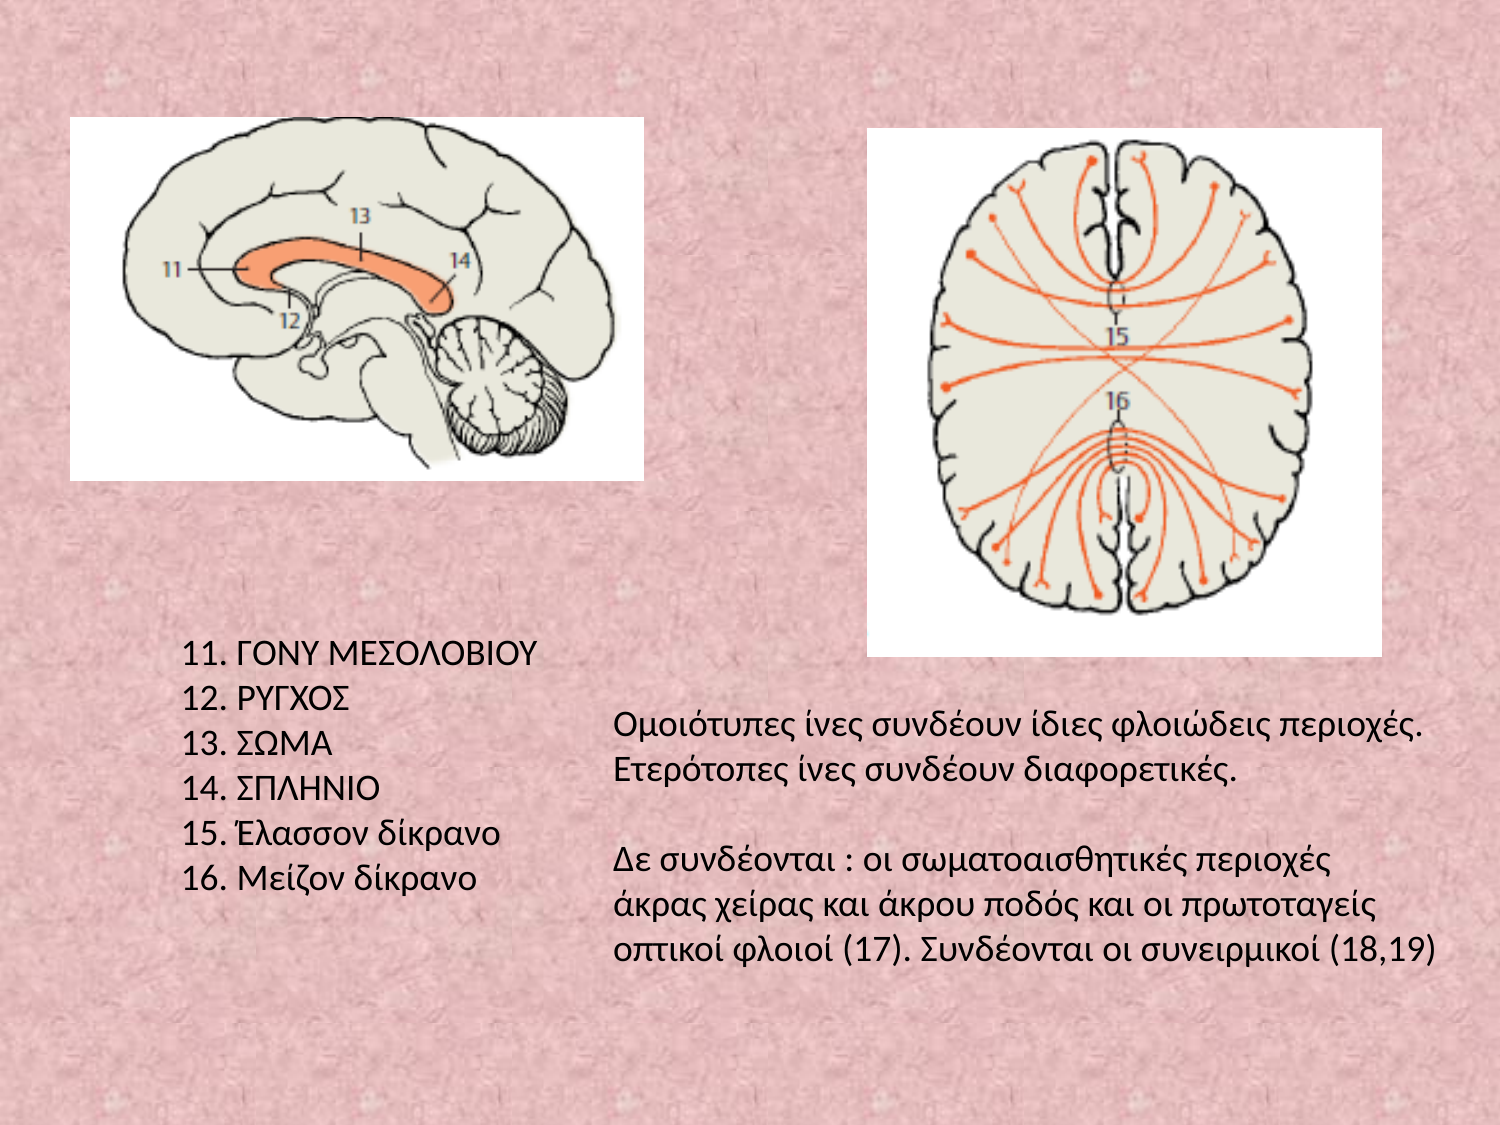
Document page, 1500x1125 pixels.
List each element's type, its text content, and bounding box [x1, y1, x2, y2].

text_box 11. ΓΟΝΥ ΜΕΣΟΛΟΒΙΟΥ 12. ΡΥΓΧΟΣ 13. ΣΩΜΑ 14. ΣΠΛΗΝΙΟ 15. Έλασσον δίκρανο 16. Μείζον δίκρανο [165, 621, 553, 906]
text_box Ομοιότυπες ίνες συνδέουν ίδιες φλοιώδεις περιοχές. Ετερότοπες ίνες συνδέουν διαφορετικές. Δε συνδέονται : οι σωματοαισθητικές περιοχές άκρας χείρας και άκρου ποδός και οι πρωτοταγείς οπτικοί φλοιοί (17). Συνδέονται οι συνειρμικοί (18,19) [598, 691, 1453, 977]
picture [0, 0, 1500, 1125]
